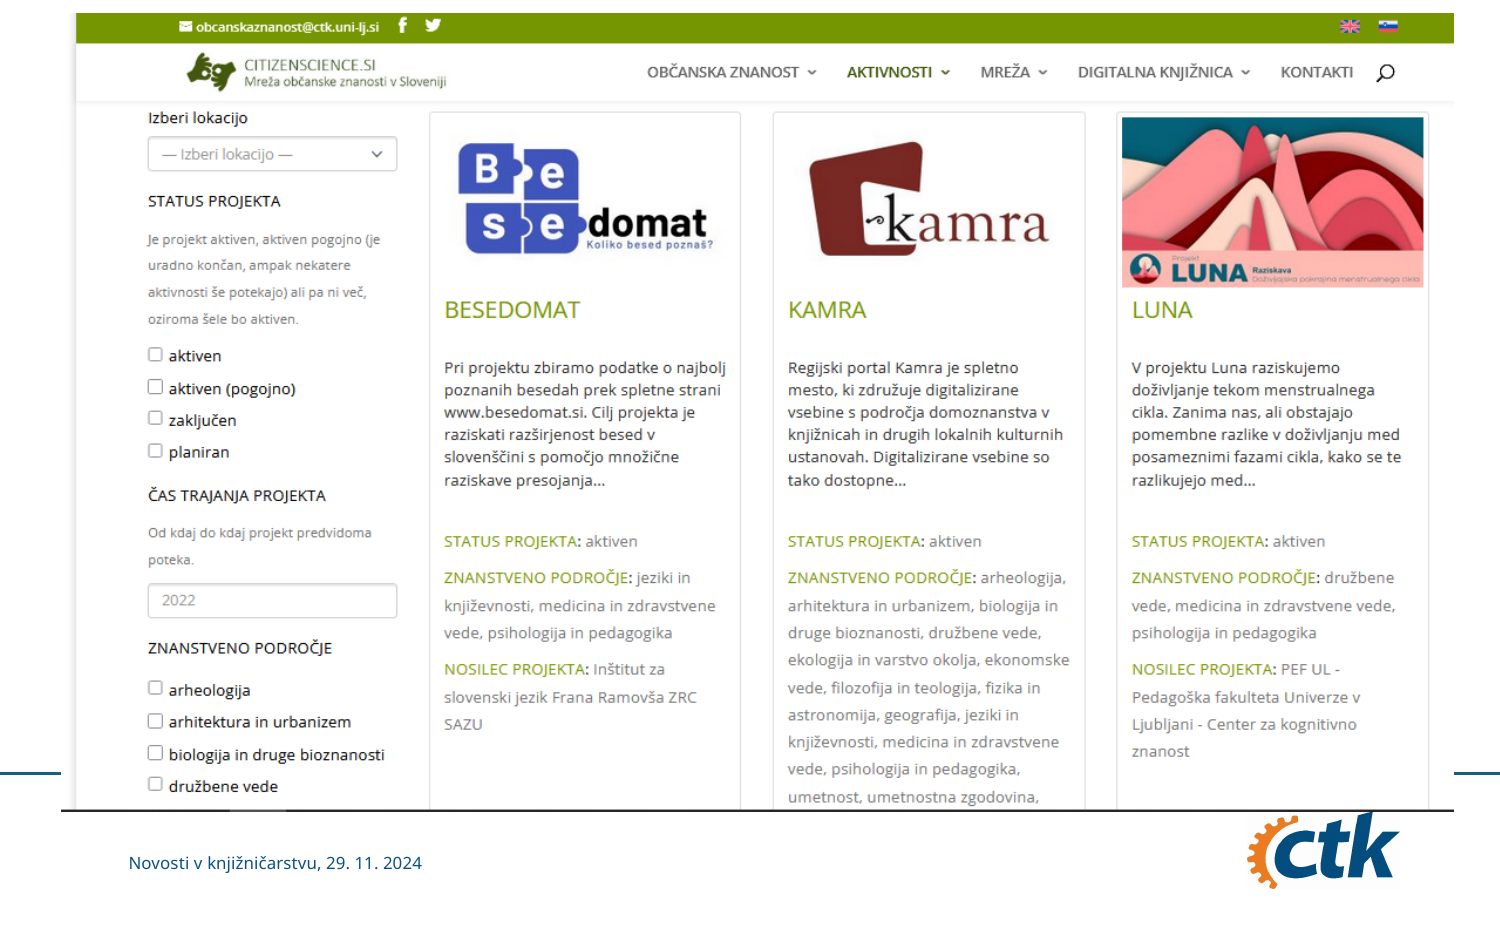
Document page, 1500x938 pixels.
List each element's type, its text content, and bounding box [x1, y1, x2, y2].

picture [61, 13, 1454, 889]
text_box Novosti v knjižničarstvu, 29. 11. 2024 [116, 843, 470, 890]
